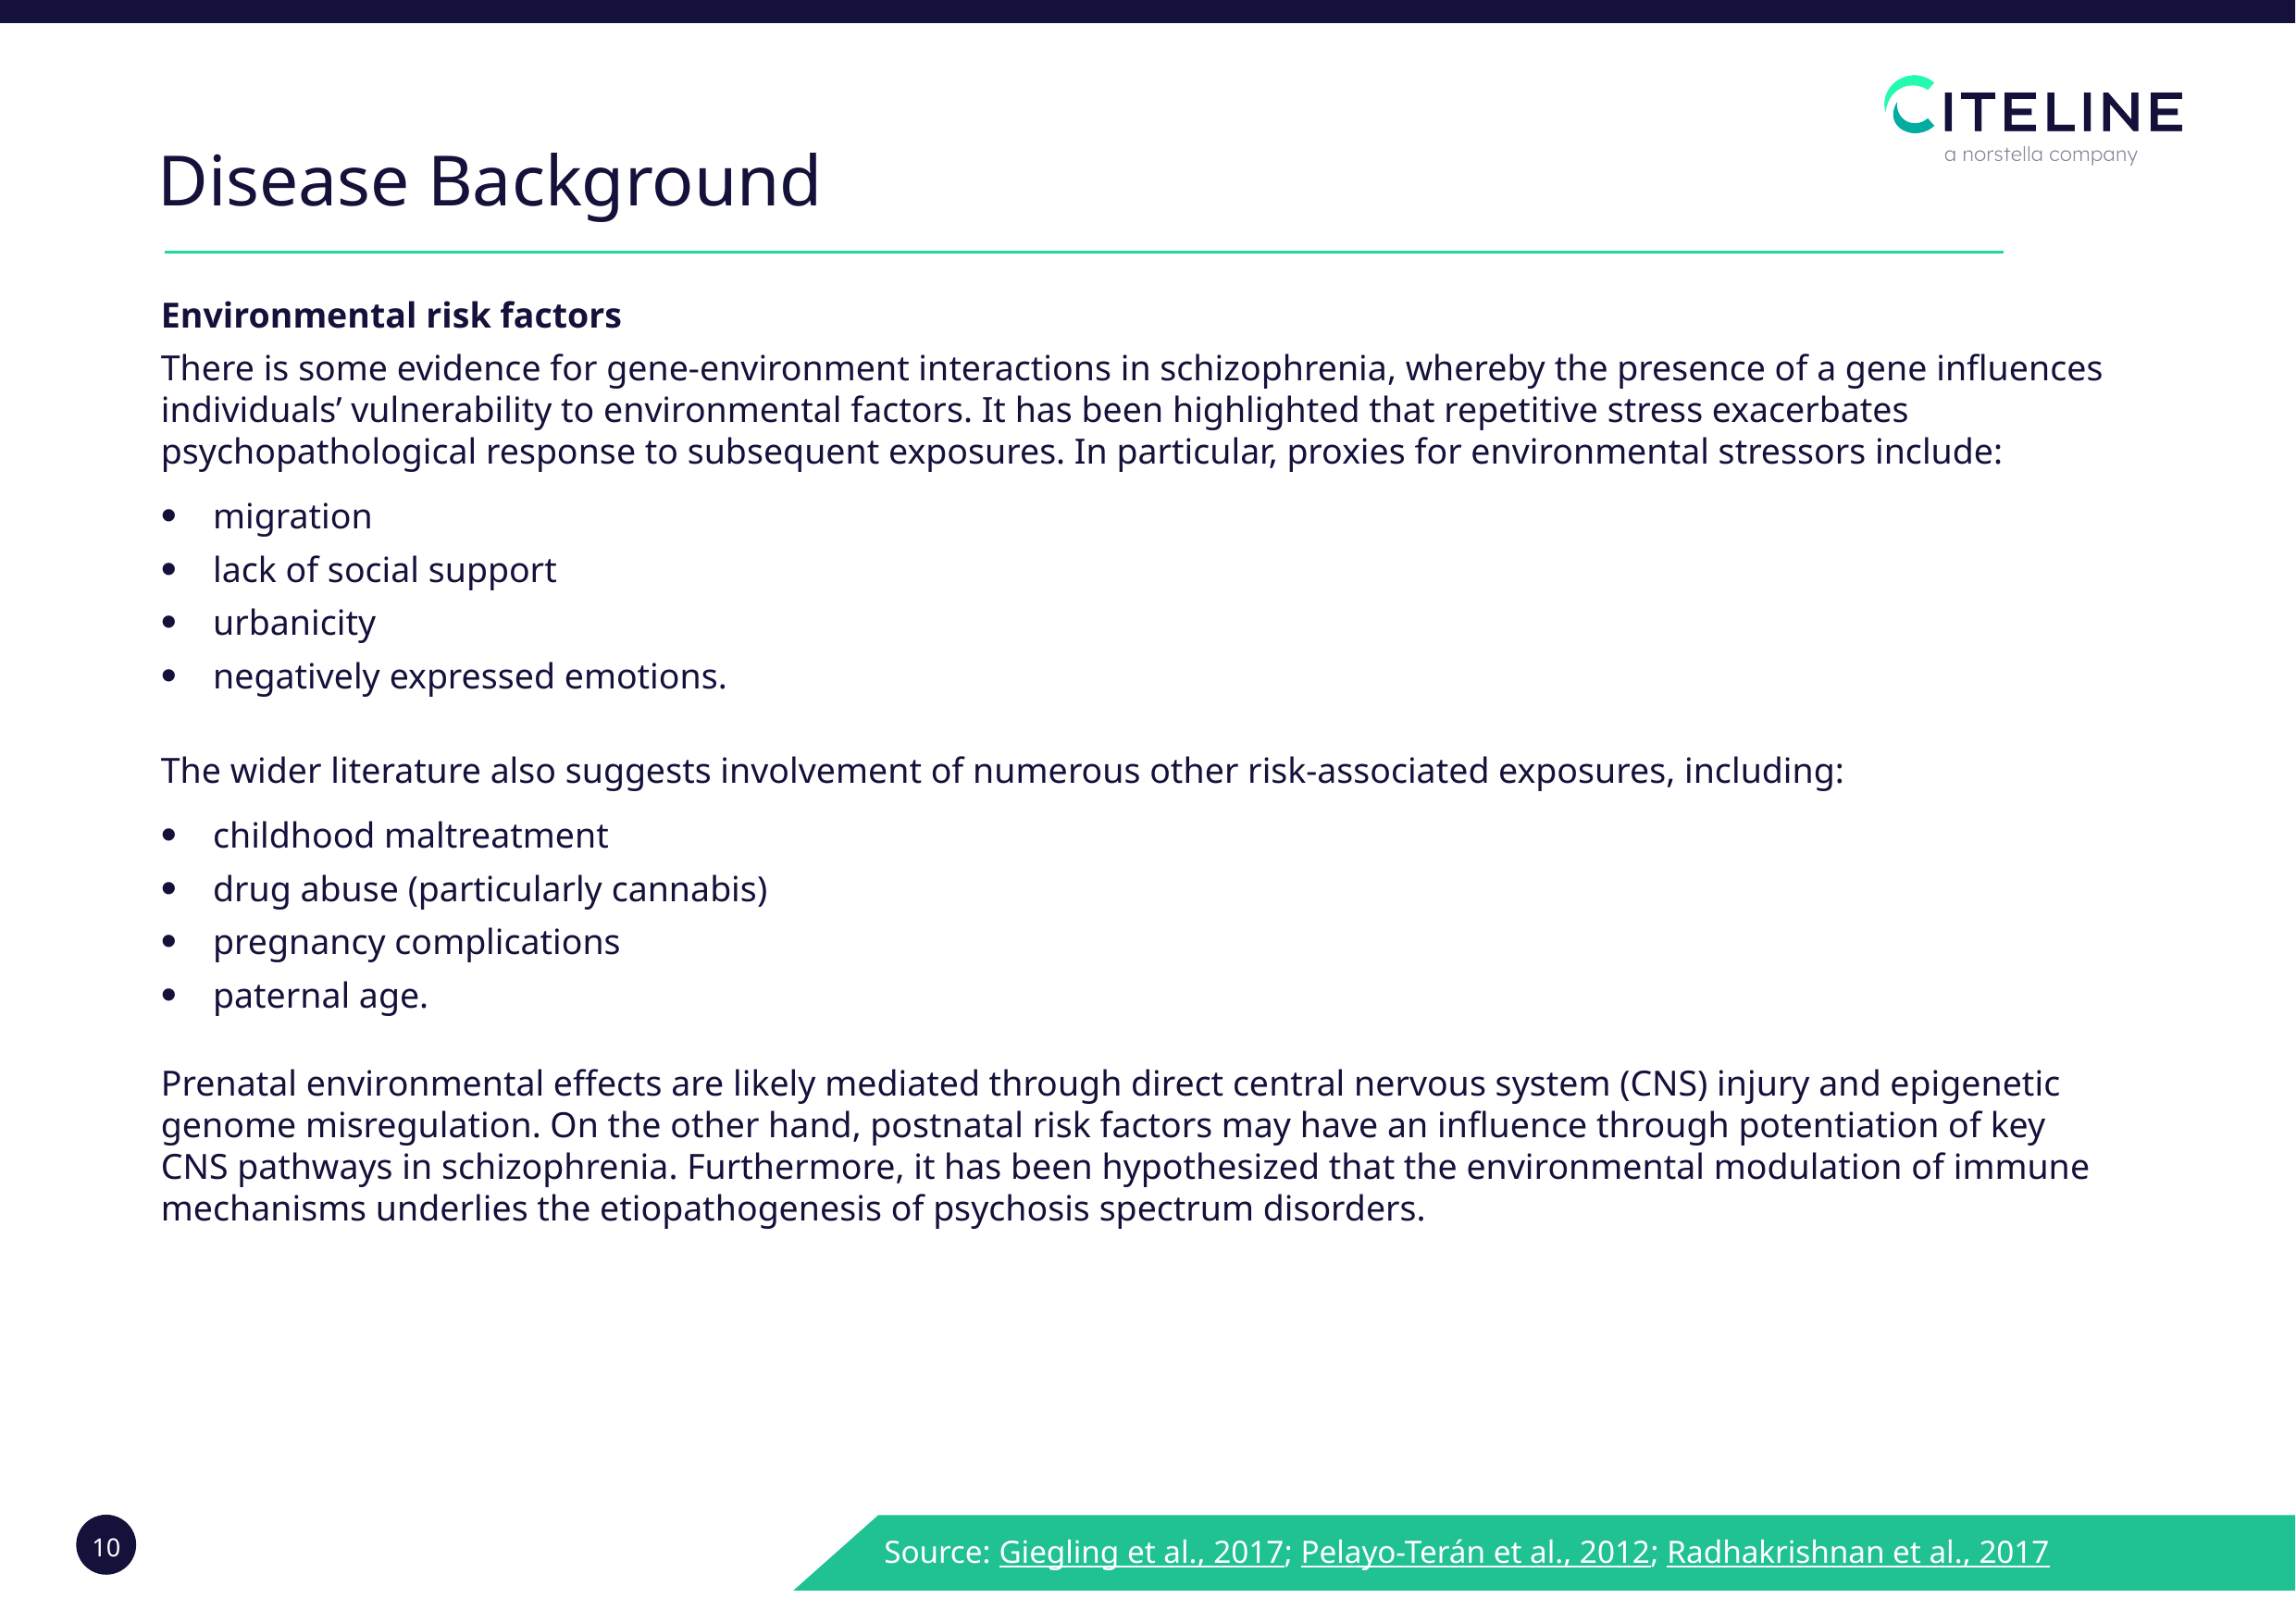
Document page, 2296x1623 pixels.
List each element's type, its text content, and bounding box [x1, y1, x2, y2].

text_box [790, 1514, 2296, 1592]
text_box Environmental risk factors There is some evidence for gene-environment interactions in schizophrenia, whereby the presence of a gene influences individuals’ vulnerability to environmental factors. It has been highlighted that repetitive stress exacerbates psychopathological response to subsequent exposures. In particular, proxies for environmental stressors include: migration lack of social support urbanicity negatively expressed emotions. The wider literature also suggests involvement of numerous other risk-associated exposures, including: childhood maltreatment drug abuse (particularly cannabis) pregnancy complications paternal age. Prenatal environmental effects are likely mediated through direct central nervous system (CNS) injury and epigenetic genome misregulation. On the other hand, postnatal risk factors may have an influence through potentiation of key CNS pathways in schizophrenia. Furthermore, it has been hypothesized that the environmental modulation of immune mechanisms underlies the etiopathogenesis of psychosis spectrum disorders. [147, 286, 2125, 1235]
text_box Disease Background [143, 130, 837, 227]
text_box Source: Giegling et al., 2017; Pelayo-Terán et al., 2012; Radhakrishnan et al., 2017 [870, 1525, 2296, 1581]
picture [1884, 75, 2182, 166]
text_box [0, 0, 2296, 24]
